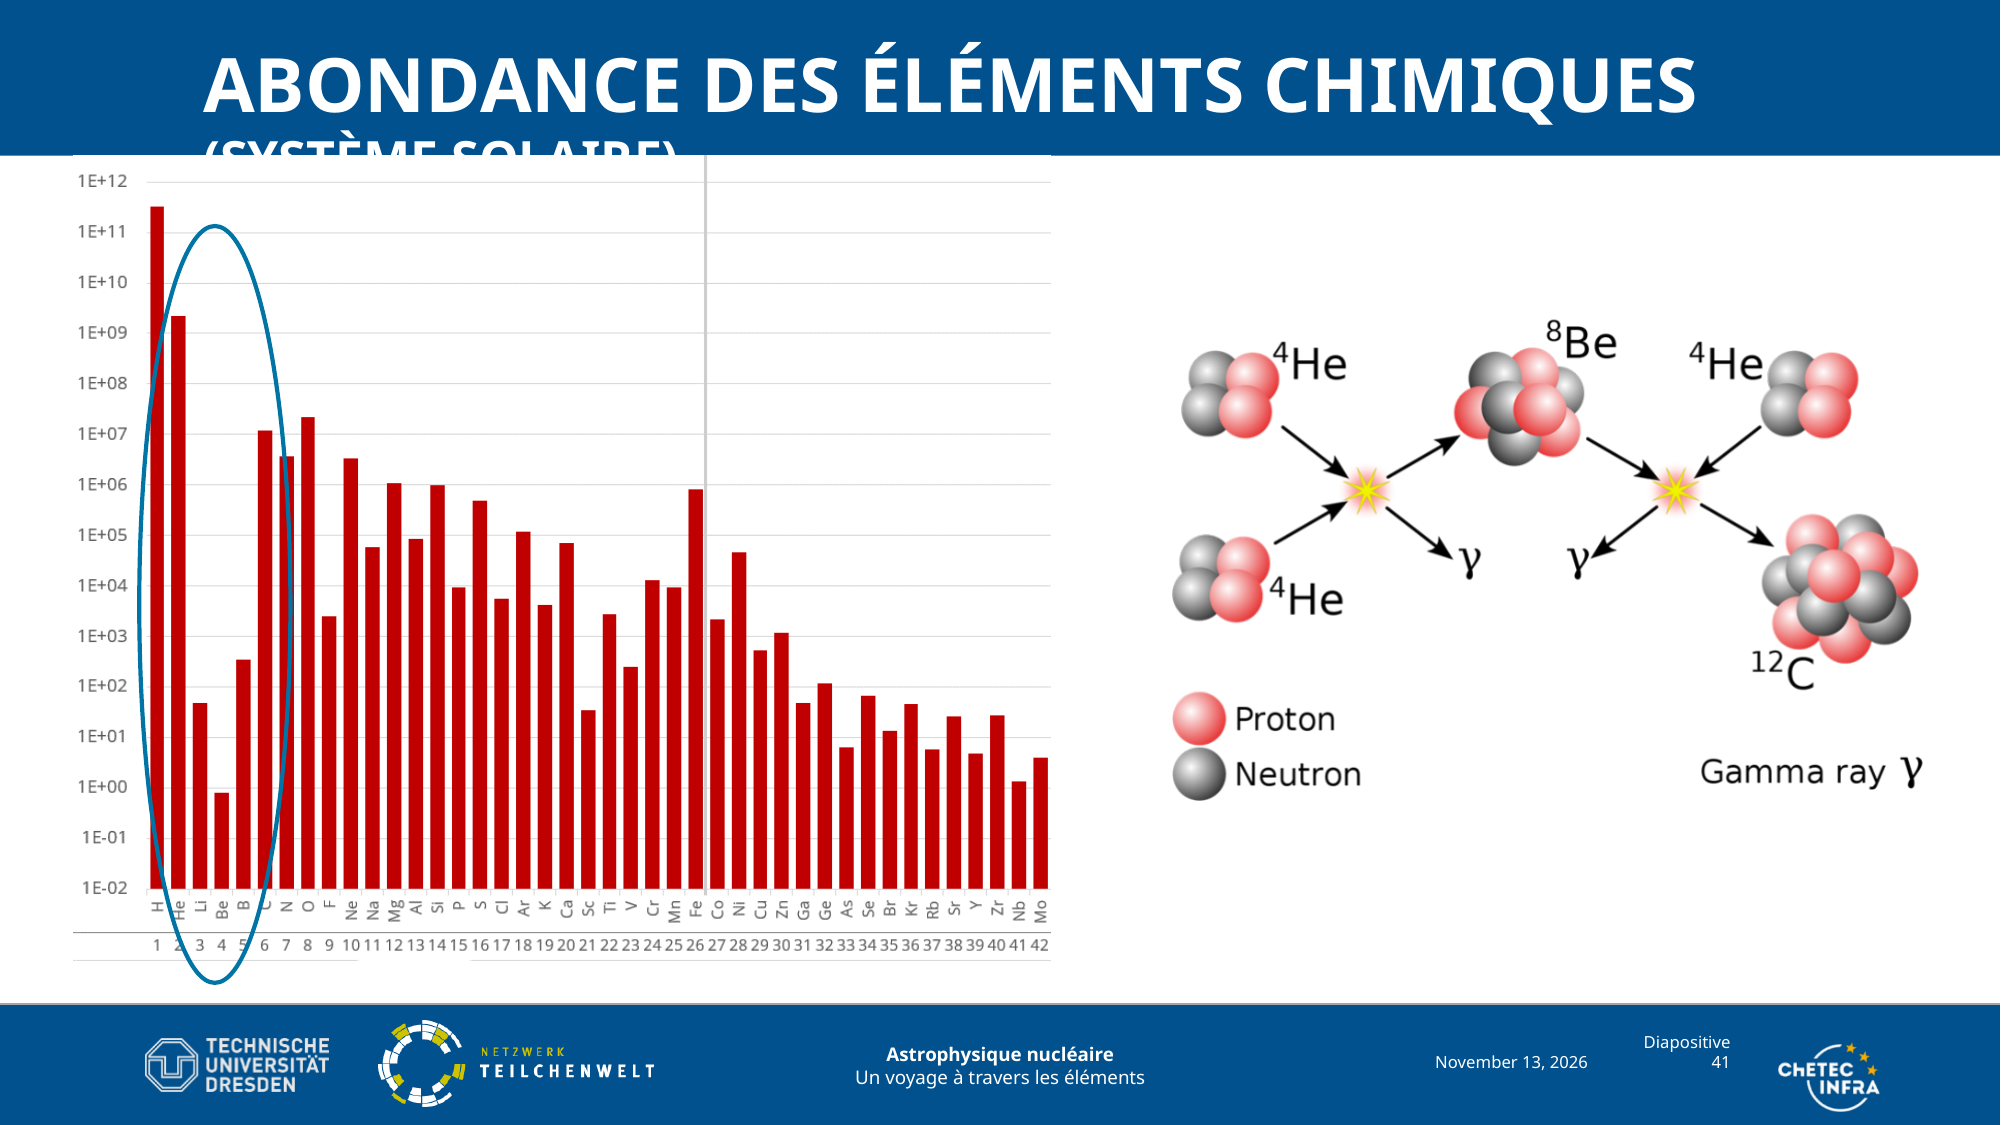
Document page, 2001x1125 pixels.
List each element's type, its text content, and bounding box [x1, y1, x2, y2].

picture [142, 229, 288, 961]
picture [1778, 1033, 1880, 1121]
picture [73, 154, 1051, 961]
picture [378, 1020, 654, 1107]
title Abondance des éléments chimiques (système solaire) [203, 56, 1880, 169]
text_box [188, 961, 242, 984]
picture [1116, 292, 1966, 824]
